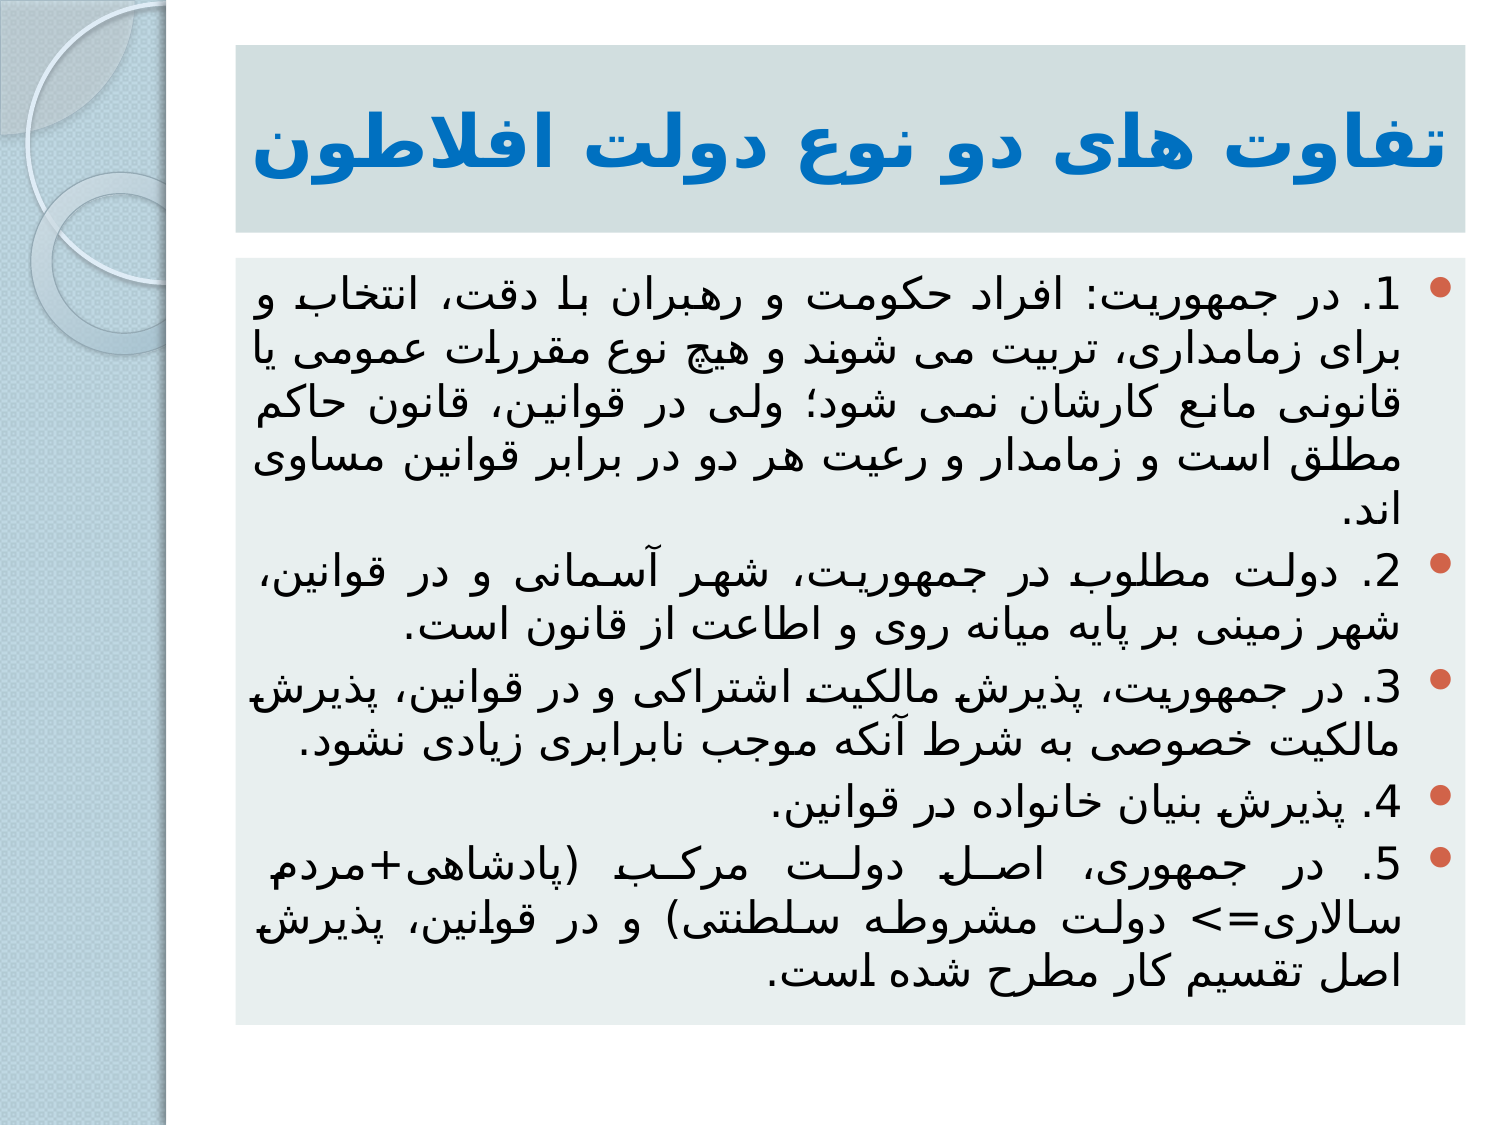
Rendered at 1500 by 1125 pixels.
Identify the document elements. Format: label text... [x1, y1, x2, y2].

list 1. در جمهوریت: افراد حکومت و رهبران با دقت، انتخاب و برای زمامداری، تربیت می شوند و هیچ نوع مقررات عمومی یا قانونی مانع کارشان نمی شود؛ ولی در قوانین، قانون حاکم مطلق است و زمامدار و رعیت هر دو در برابر قوانین مساوی اند. 2. دولت مطلوب در جمهوریت، شهر آسمانی و در قوانین، شهر زمینی بر پایه میانه روی و اطاعت از قانون است. 3. در جمهوریت، پذیرش مالکیت اشتراکی و در قوانین، پذیرش مالکیت خصوصی به شرط آنکه موجب نابرابری زیادی نشود. 4. پذیرش بنیان خانواده در قوانین. 5. در جمهوری، اصل دولت مرکب (پادشاهی+مردم سالاری=> دولت مشروطه سلطنتی) و در قوانین، پذیرش اصل تقسیم کار مطرح شده است. [235, 257, 1466, 1025]
title تفاوت های دو نوع دولت افلاطون [235, 45, 1466, 233]
